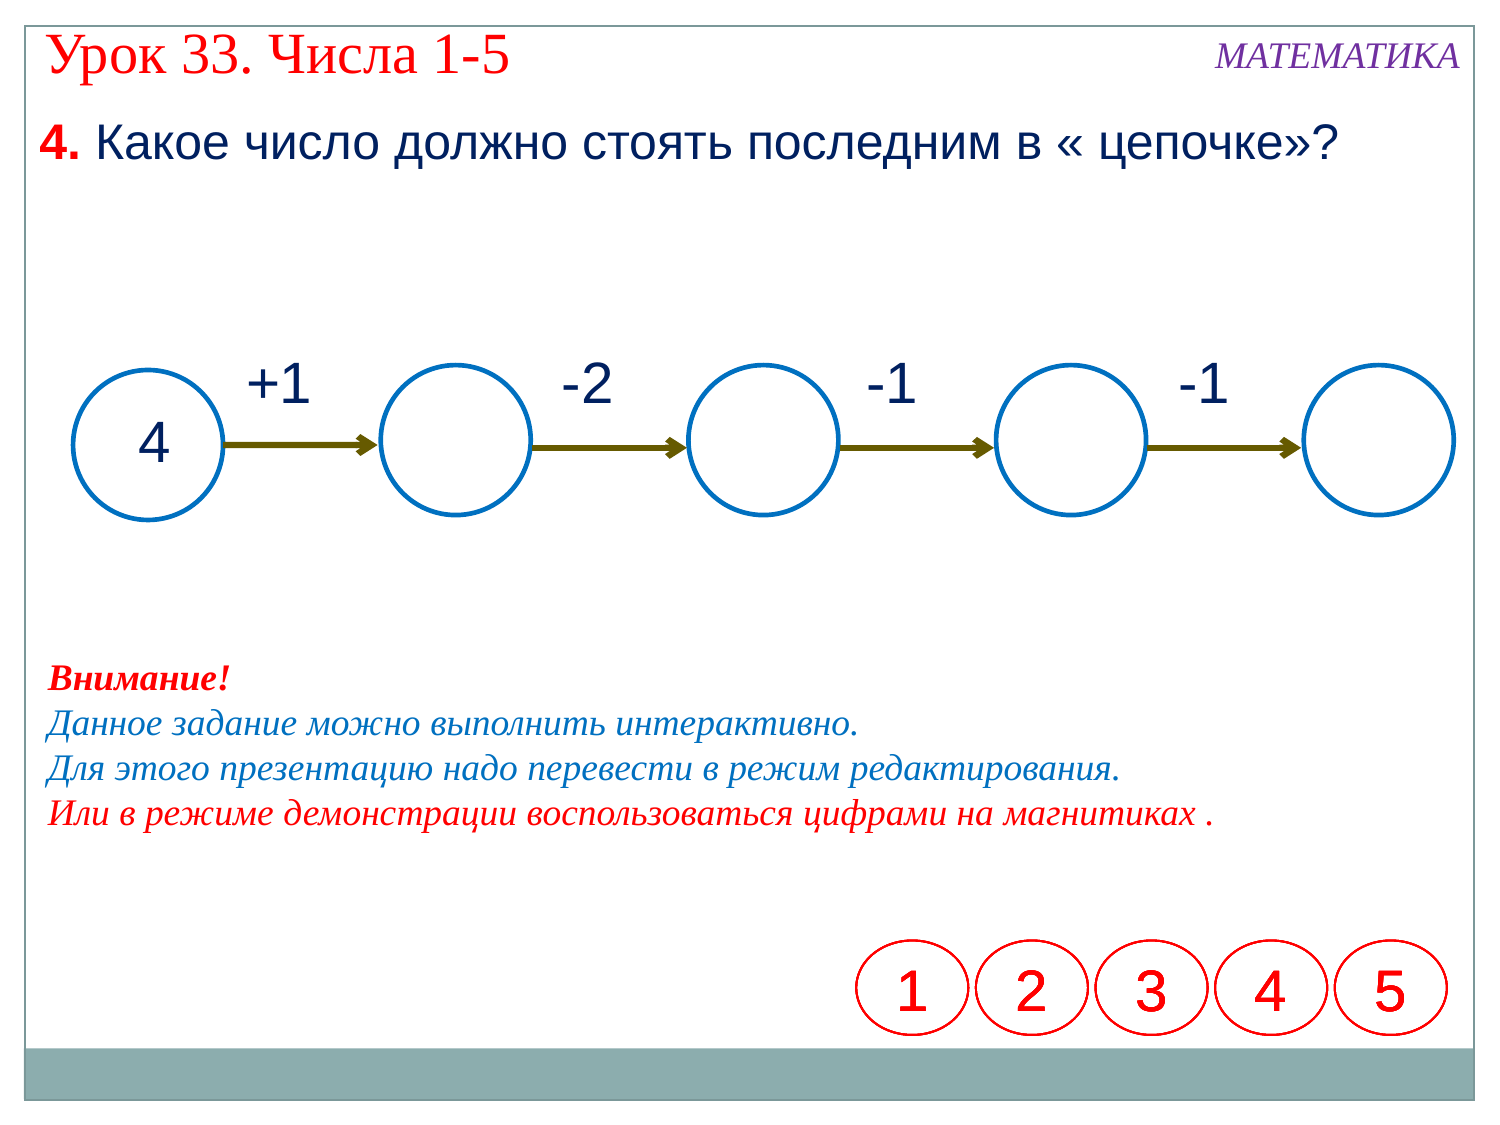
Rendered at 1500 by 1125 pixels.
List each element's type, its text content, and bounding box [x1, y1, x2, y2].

text_box 2 [974, 939, 1089, 1036]
text_box 5 [1333, 939, 1448, 1036]
text_box 3 [1094, 939, 1209, 1036]
text_box 1 [855, 939, 970, 1036]
text_box 4 [1214, 939, 1329, 1036]
text_box +1 [231, 338, 338, 423]
text_box Урок 33. Числа 1-5 [29, 7, 575, 93]
text_box МАТЕМАТИКА [1200, 23, 1476, 84]
text_box -2 [547, 338, 651, 423]
text_box [995, 364, 1148, 517]
text_box [379, 364, 532, 517]
text_box [687, 364, 840, 517]
text_box [72, 369, 224, 521]
text_box -1 [1163, 338, 1272, 423]
text_box [1302, 364, 1455, 517]
text_box -1 [851, 338, 958, 423]
text_box Внимание! Данное задание можно выполнить интерактивно. Для этого презентацию надо перевести в режим редактирования. Или в режиме демонстрации воспользоваться цифрами на магнитиках . [33, 645, 1450, 840]
text_box 4. Какое число должно стоять последним в « цепочке»? [10, 101, 1459, 177]
